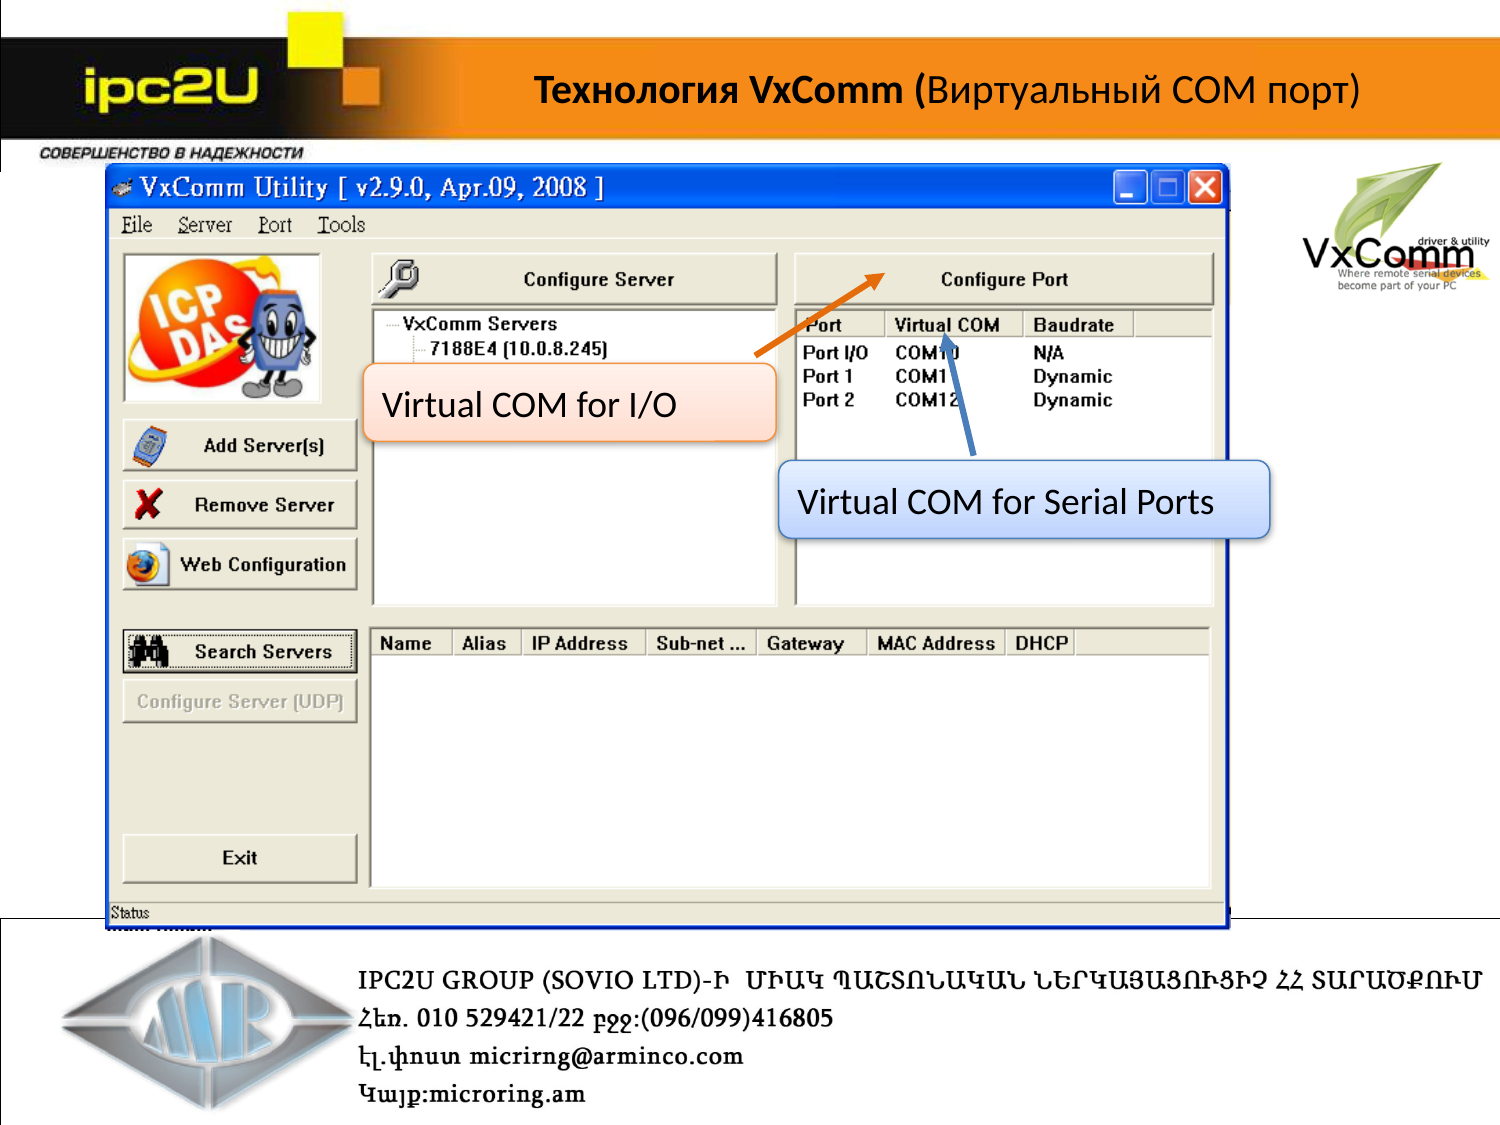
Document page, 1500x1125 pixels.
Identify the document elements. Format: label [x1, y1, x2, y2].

text_box [0, 0, 1500, 1125]
text_box [896, 378, 1022, 409]
picture [105, 163, 1231, 931]
picture [1285, 148, 1500, 310]
text_box [754, 272, 886, 356]
